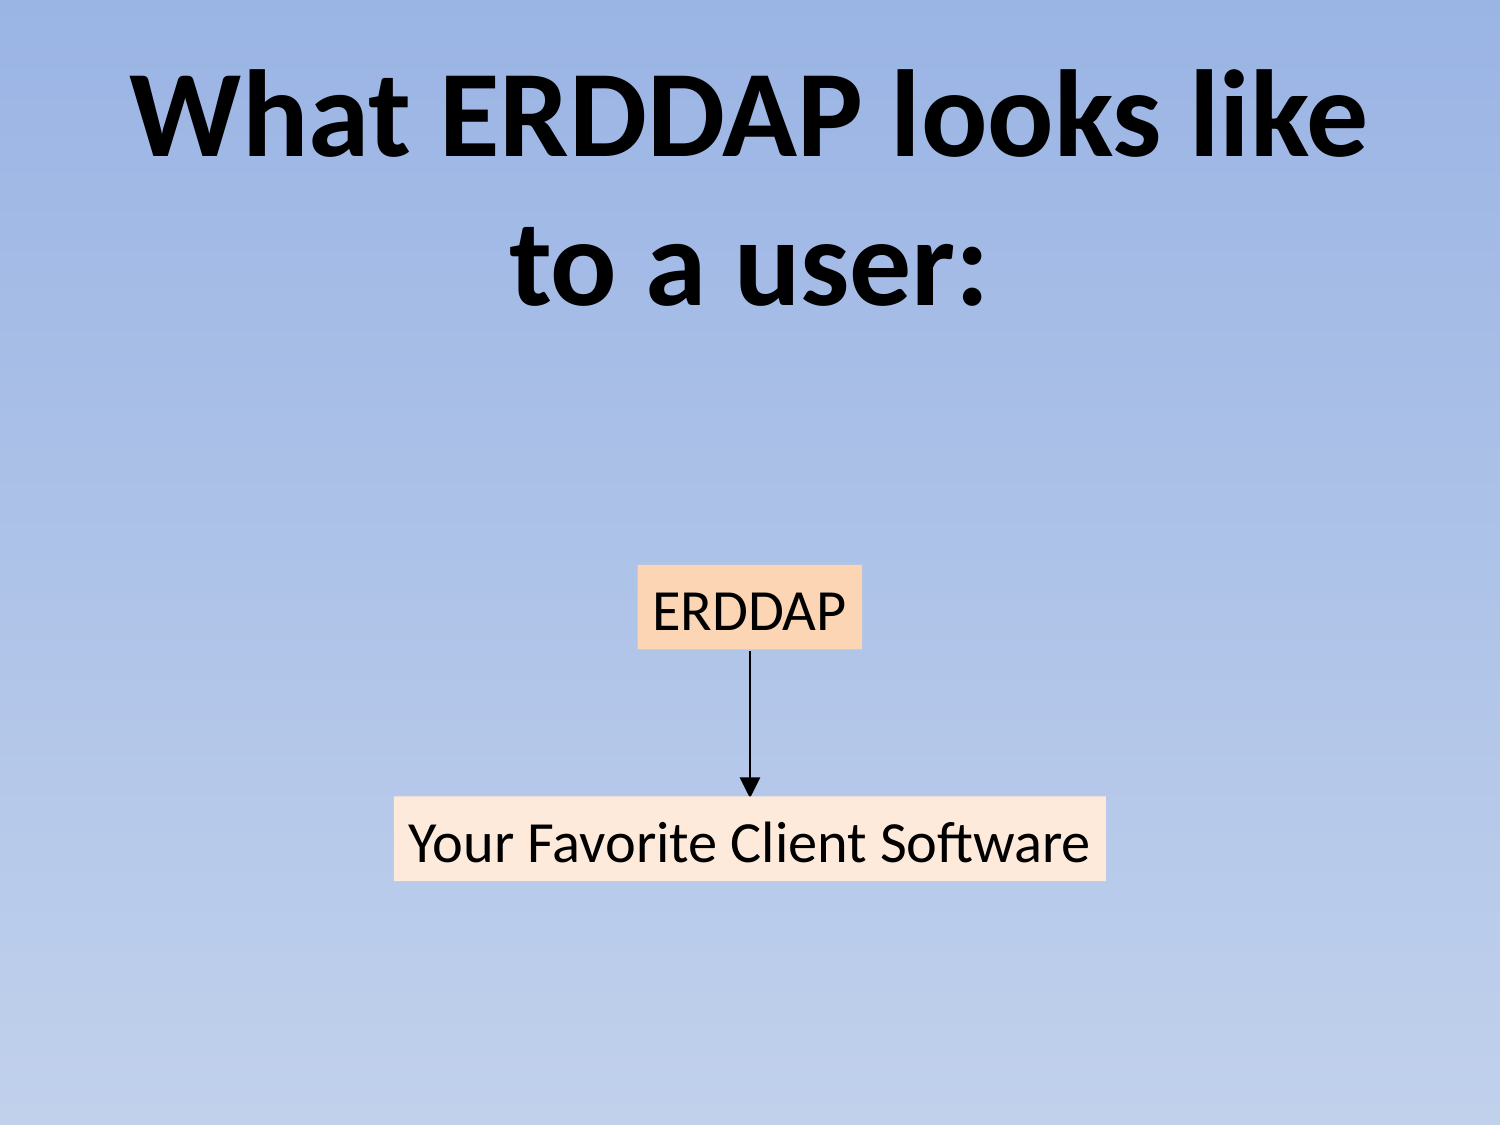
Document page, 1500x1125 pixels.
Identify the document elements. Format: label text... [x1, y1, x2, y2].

text_box ERDDAP [637, 564, 863, 650]
text_box Your Favorite Client Software [393, 796, 1106, 882]
title What ERDDAP looks like to a user: [0, 24, 1500, 338]
